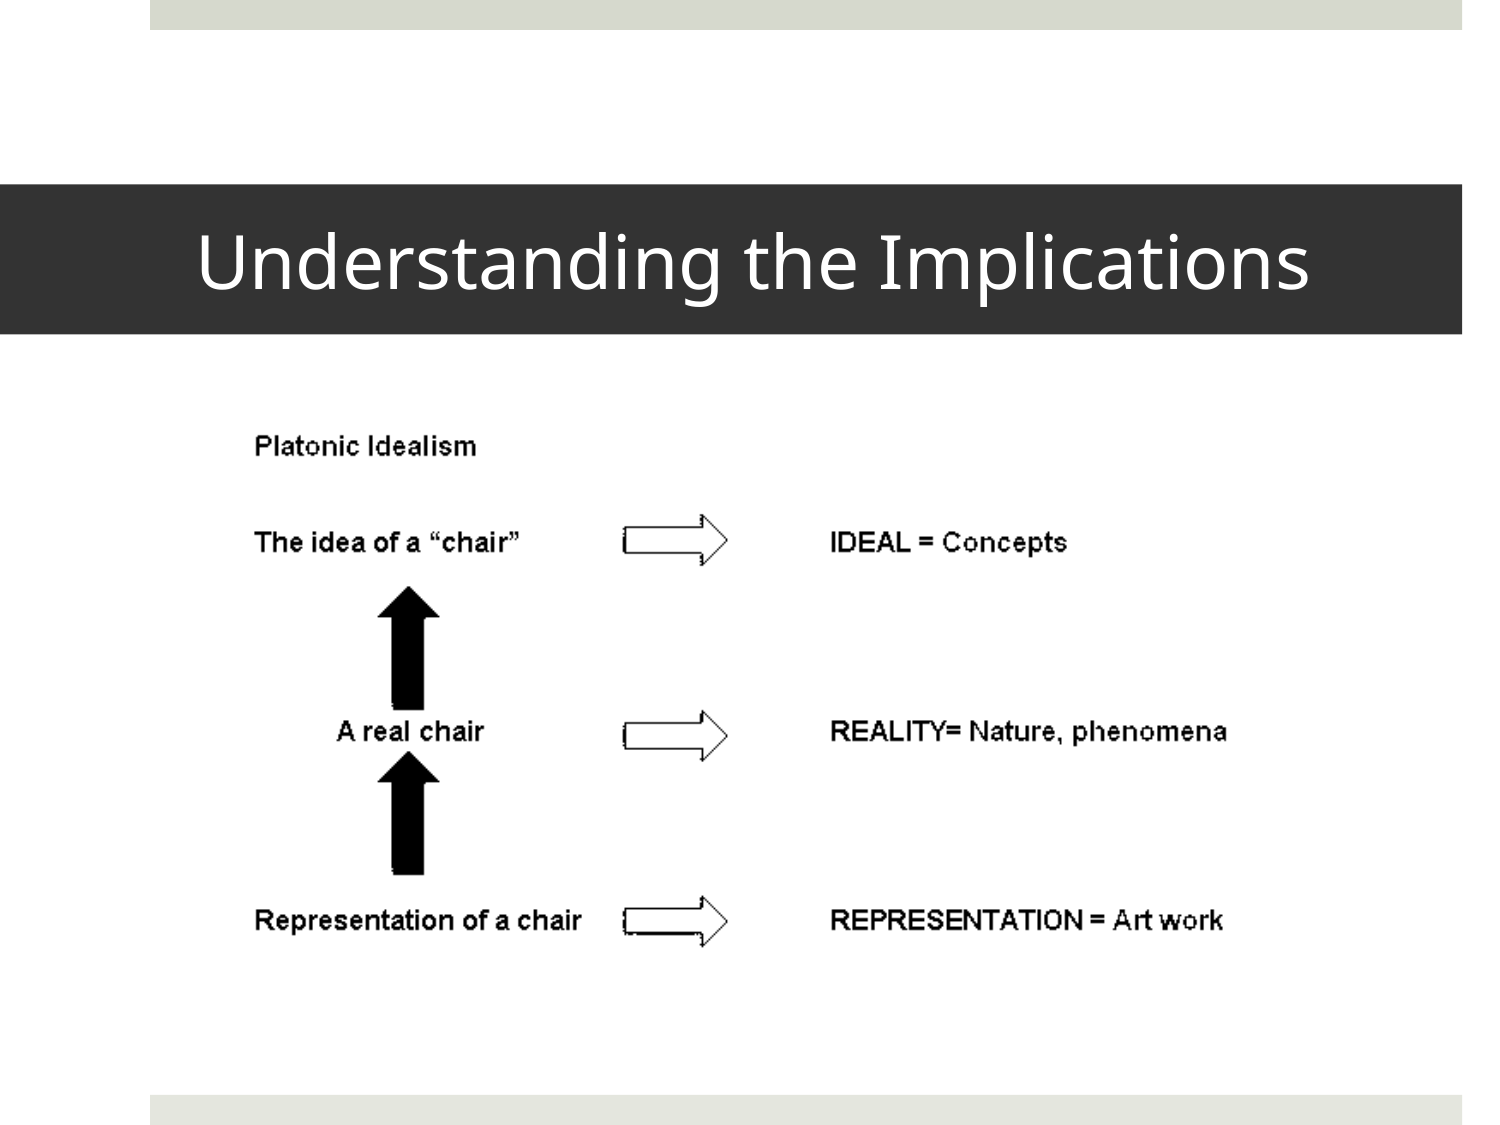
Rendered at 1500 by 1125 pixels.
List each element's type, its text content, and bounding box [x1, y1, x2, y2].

picture [241, 427, 1301, 951]
title Understanding the Implications [0, 184, 1463, 335]
